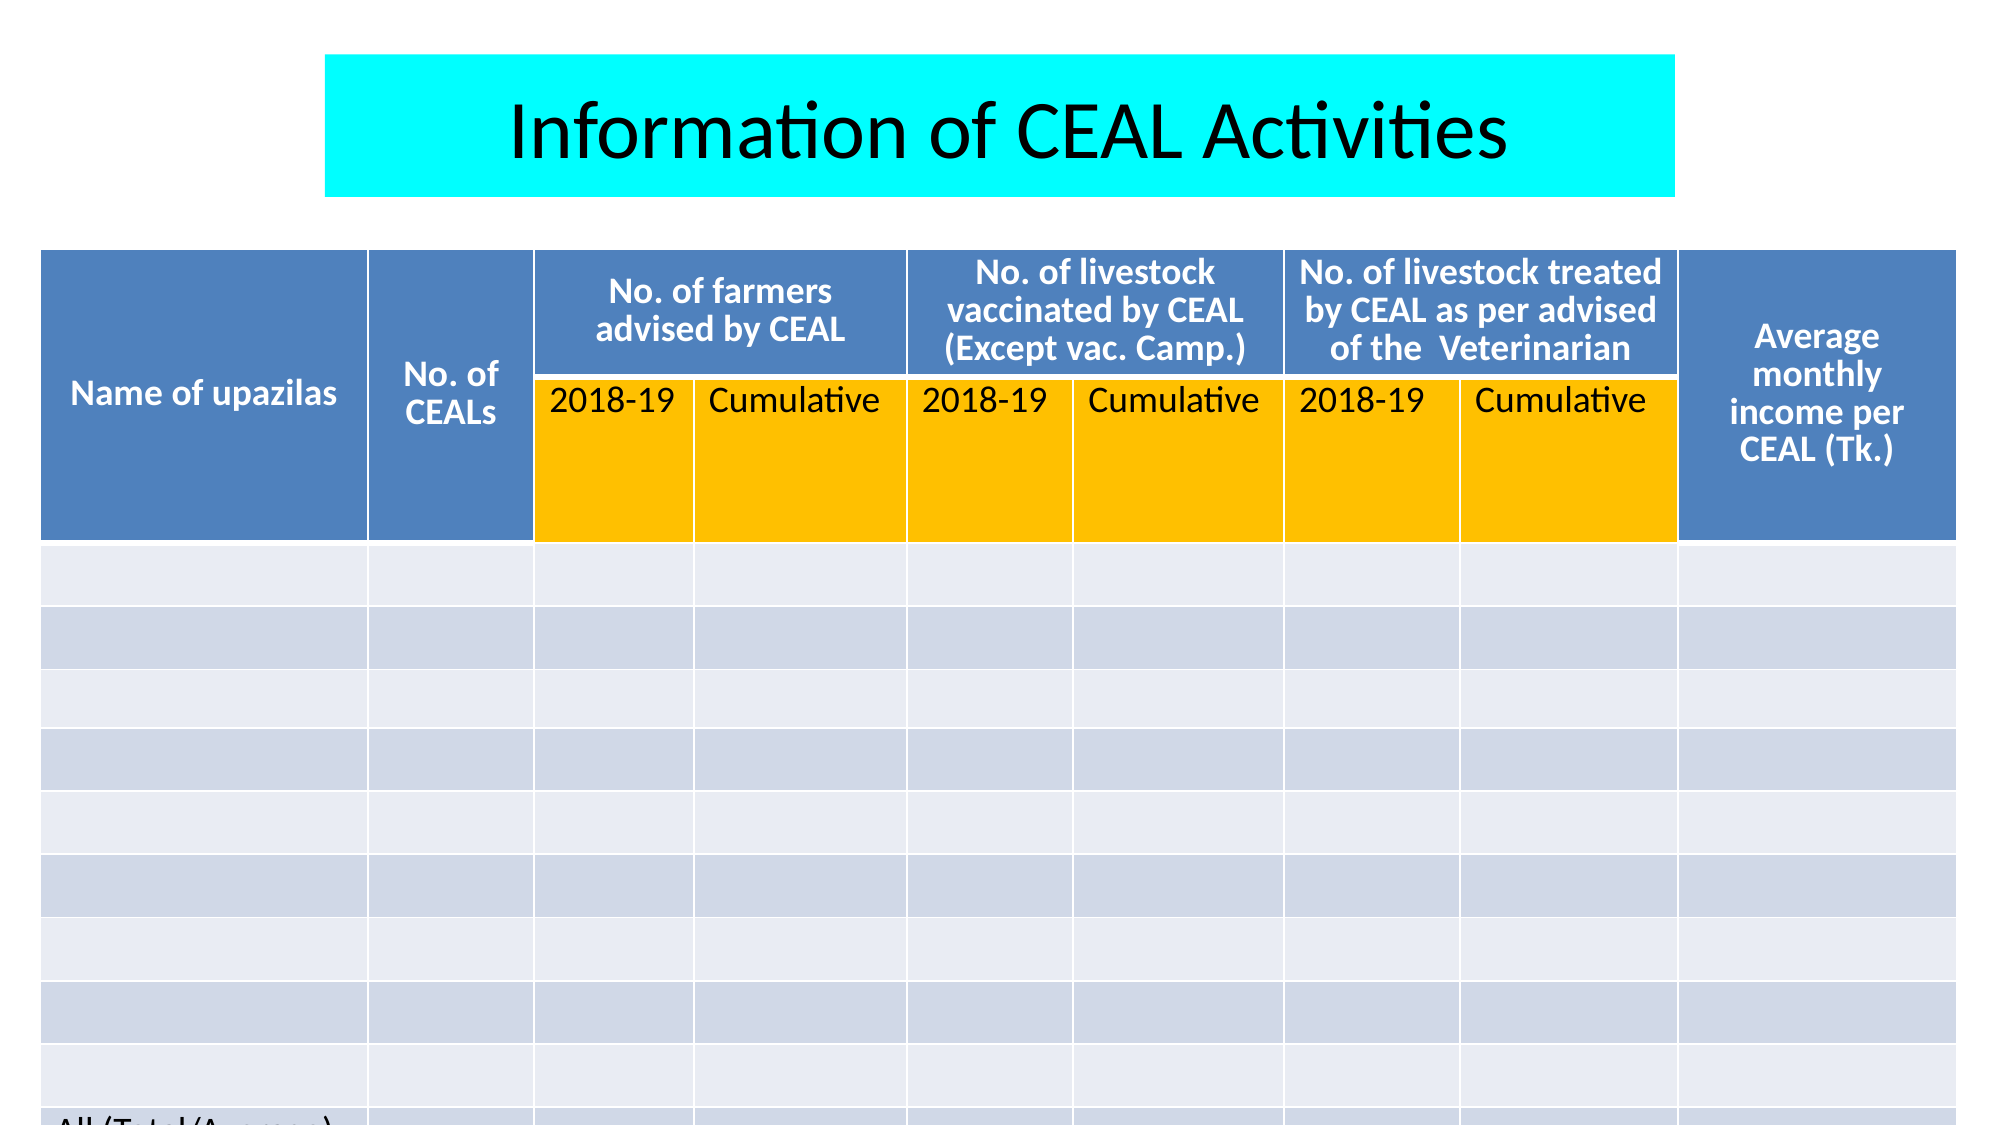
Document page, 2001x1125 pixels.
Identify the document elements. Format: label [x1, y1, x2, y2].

table_cell [695, 855, 906, 917]
table_cell [1285, 729, 1459, 790]
table_cell [1074, 982, 1283, 1043]
table_cell [1461, 1108, 1677, 1125]
table_cell [695, 544, 906, 605]
table_cell [908, 607, 1072, 669]
table_cell [695, 380, 906, 542]
table_cell [908, 544, 1072, 605]
table_cell [535, 1108, 693, 1125]
table_cell [41, 1045, 367, 1106]
table_cell [41, 982, 367, 1043]
table_cell [41, 546, 367, 605]
table_header [369, 250, 533, 540]
table_cell [1461, 918, 1677, 980]
table_cell [1285, 544, 1459, 605]
table_cell [535, 380, 693, 542]
table_cell [1074, 380, 1283, 542]
table_cell [695, 729, 906, 790]
table_cell [41, 792, 367, 853]
table_cell [1074, 855, 1283, 917]
table_header [908, 250, 1283, 374]
table_cell [369, 670, 533, 727]
table_cell [369, 546, 533, 605]
title [324, 54, 1675, 197]
table_cell [695, 1045, 906, 1106]
table_cell [908, 855, 1072, 917]
table_cell [535, 918, 693, 980]
table_cell [1679, 792, 1956, 853]
table_cell [1461, 607, 1677, 669]
table_cell [1074, 544, 1283, 605]
table_cell [1285, 670, 1459, 727]
table_cell [1679, 1108, 1956, 1125]
table_cell [1285, 607, 1459, 669]
table_cell [908, 792, 1072, 853]
table_cell [41, 670, 367, 727]
table_cell [1679, 607, 1956, 669]
table_cell [369, 792, 533, 853]
table_cell [1461, 729, 1677, 790]
table_cell [369, 1045, 533, 1106]
table_cell [695, 982, 906, 1043]
table_cell [535, 670, 693, 727]
table_cell [535, 982, 693, 1043]
table_cell [1285, 918, 1459, 980]
table_cell [1285, 792, 1459, 853]
table_cell [1679, 982, 1956, 1043]
table_cell [1074, 1108, 1283, 1125]
table_header [1285, 250, 1677, 374]
table_cell [695, 670, 906, 727]
table_cell [535, 729, 693, 790]
table_cell [1461, 380, 1677, 542]
table_cell [1285, 1045, 1459, 1106]
table_cell [41, 855, 367, 917]
table_cell [1679, 855, 1956, 917]
table_cell [1679, 546, 1956, 605]
table_cell [908, 918, 1072, 980]
table_cell [369, 1108, 533, 1125]
table_cell [908, 982, 1072, 1043]
table_cell [1074, 918, 1283, 980]
table_cell [535, 1045, 693, 1106]
table_cell [695, 918, 906, 980]
table_cell [1679, 729, 1956, 790]
table_cell [908, 380, 1072, 542]
table_cell [1461, 792, 1677, 853]
table_cell [41, 918, 367, 980]
table_cell [1461, 544, 1677, 605]
table_cell [535, 607, 693, 669]
table_cell [369, 607, 533, 669]
table_cell [369, 918, 533, 980]
table_cell [41, 1108, 367, 1125]
table_cell [1074, 670, 1283, 727]
table_cell [1074, 792, 1283, 853]
table_cell [1679, 918, 1956, 980]
table_cell [1679, 670, 1956, 727]
table_cell [535, 792, 693, 853]
table_cell [695, 1108, 906, 1125]
table_cell [369, 855, 533, 917]
table_cell [908, 1108, 1072, 1125]
table_cell [1461, 982, 1677, 1043]
table_cell [908, 1045, 1072, 1106]
table_header [1679, 250, 1956, 540]
table_cell [1074, 607, 1283, 669]
table_cell [1461, 670, 1677, 727]
table_cell [41, 729, 367, 790]
table_header [535, 250, 906, 374]
table_cell [908, 670, 1072, 727]
table_cell [908, 729, 1072, 790]
table_header [41, 250, 367, 540]
table_cell [535, 544, 693, 605]
table_cell [535, 855, 693, 917]
table_cell [41, 607, 367, 669]
table_cell [1074, 729, 1283, 790]
table_cell [1285, 982, 1459, 1043]
table_cell [369, 982, 533, 1043]
table_cell [1285, 1108, 1459, 1125]
table_cell [695, 607, 906, 669]
table_cell [1285, 855, 1459, 917]
table_cell [1461, 1045, 1677, 1106]
table_cell [695, 792, 906, 853]
table_cell [1074, 1045, 1283, 1106]
table_cell [1679, 1045, 1956, 1106]
table_cell [1285, 380, 1459, 542]
table_cell [369, 729, 533, 790]
table_cell [1461, 855, 1677, 917]
